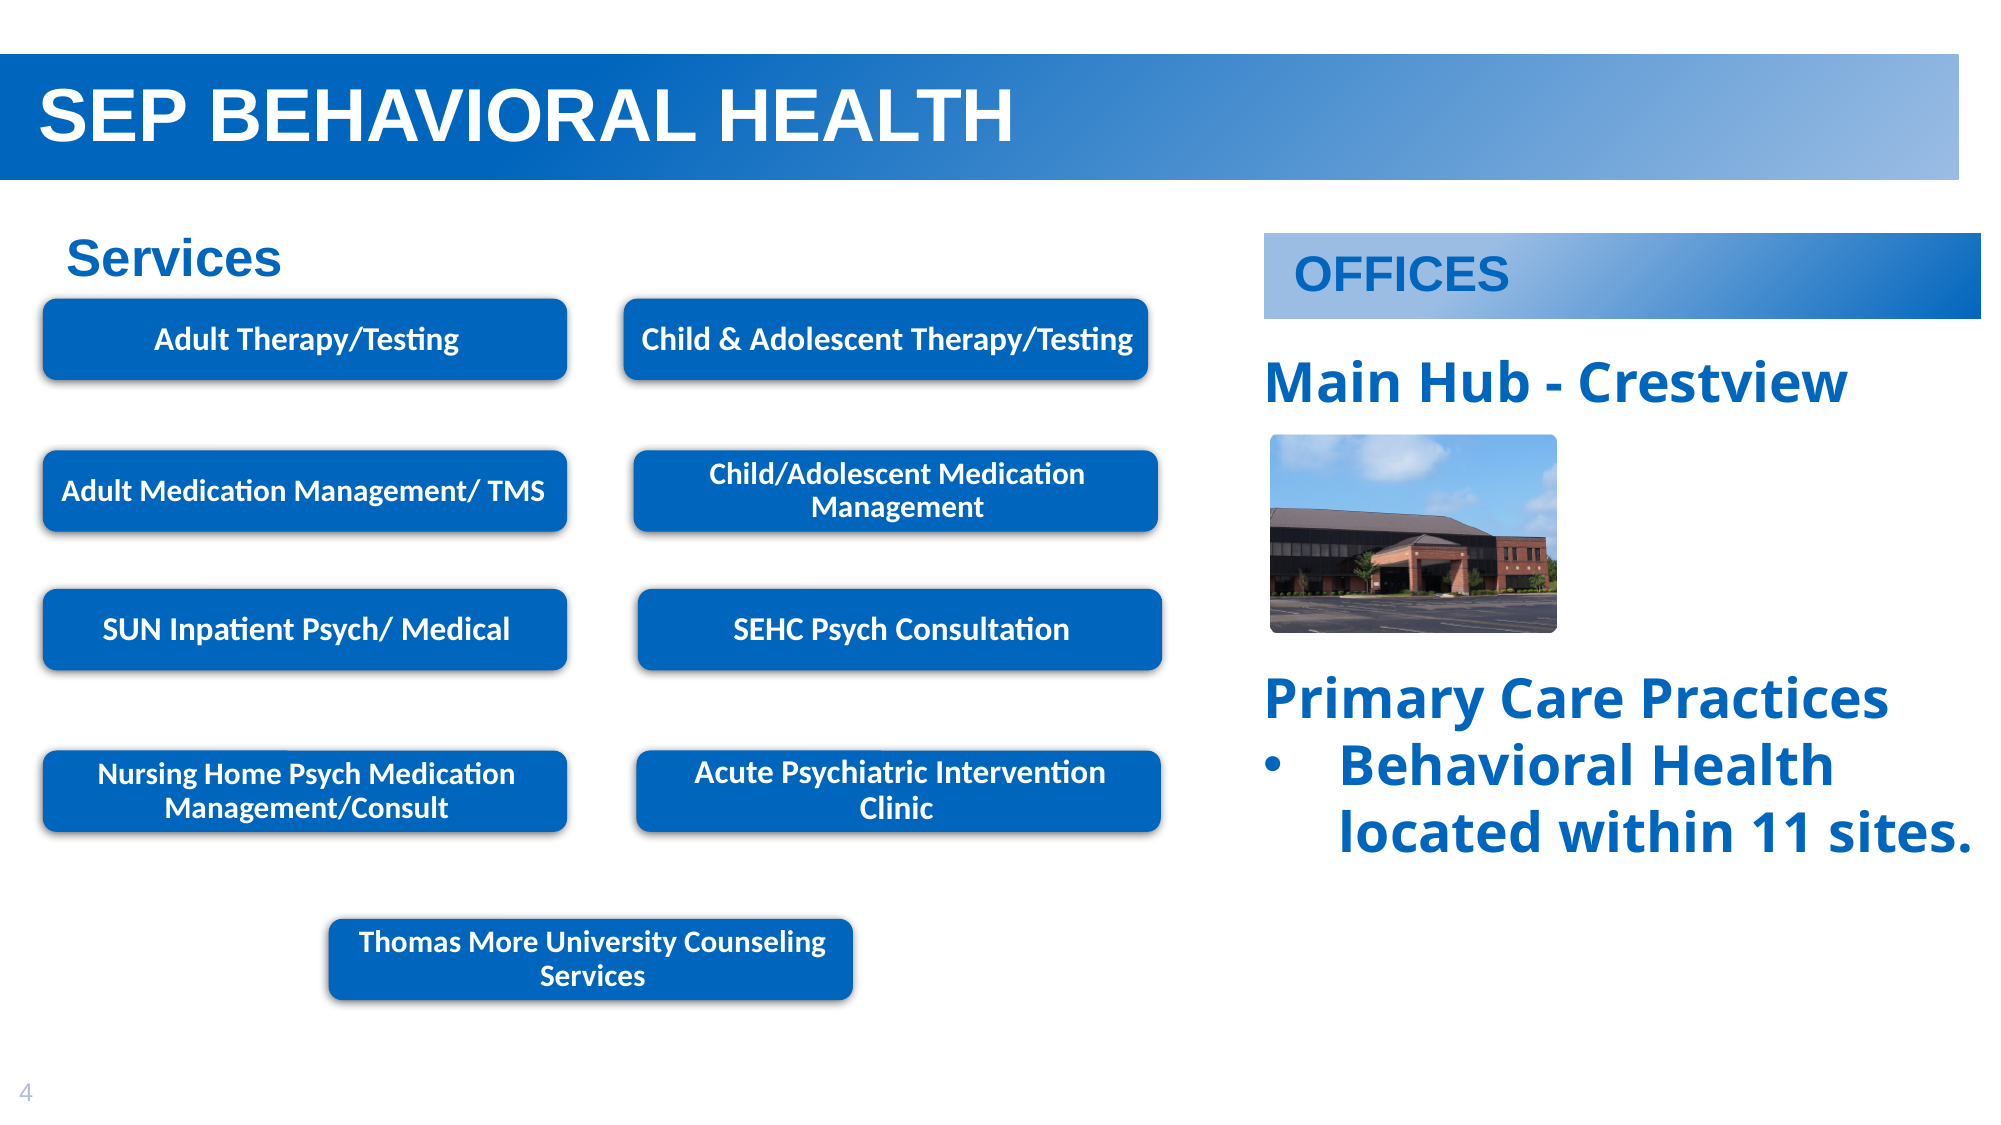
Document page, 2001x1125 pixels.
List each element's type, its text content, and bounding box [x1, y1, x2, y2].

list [1263, 425, 1561, 638]
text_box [0, 293, 1188, 1059]
list Services [66, 230, 1254, 289]
text_box Main Hub - Crestview [1264, 346, 1930, 414]
text_box Primary Care Practices Behavioral Health located within 11 sites. [1264, 663, 1981, 864]
title SEP Behavioral Health [0, 54, 1959, 180]
list Offices [1264, 233, 1981, 319]
slide_number 4 [19, 1079, 67, 1107]
